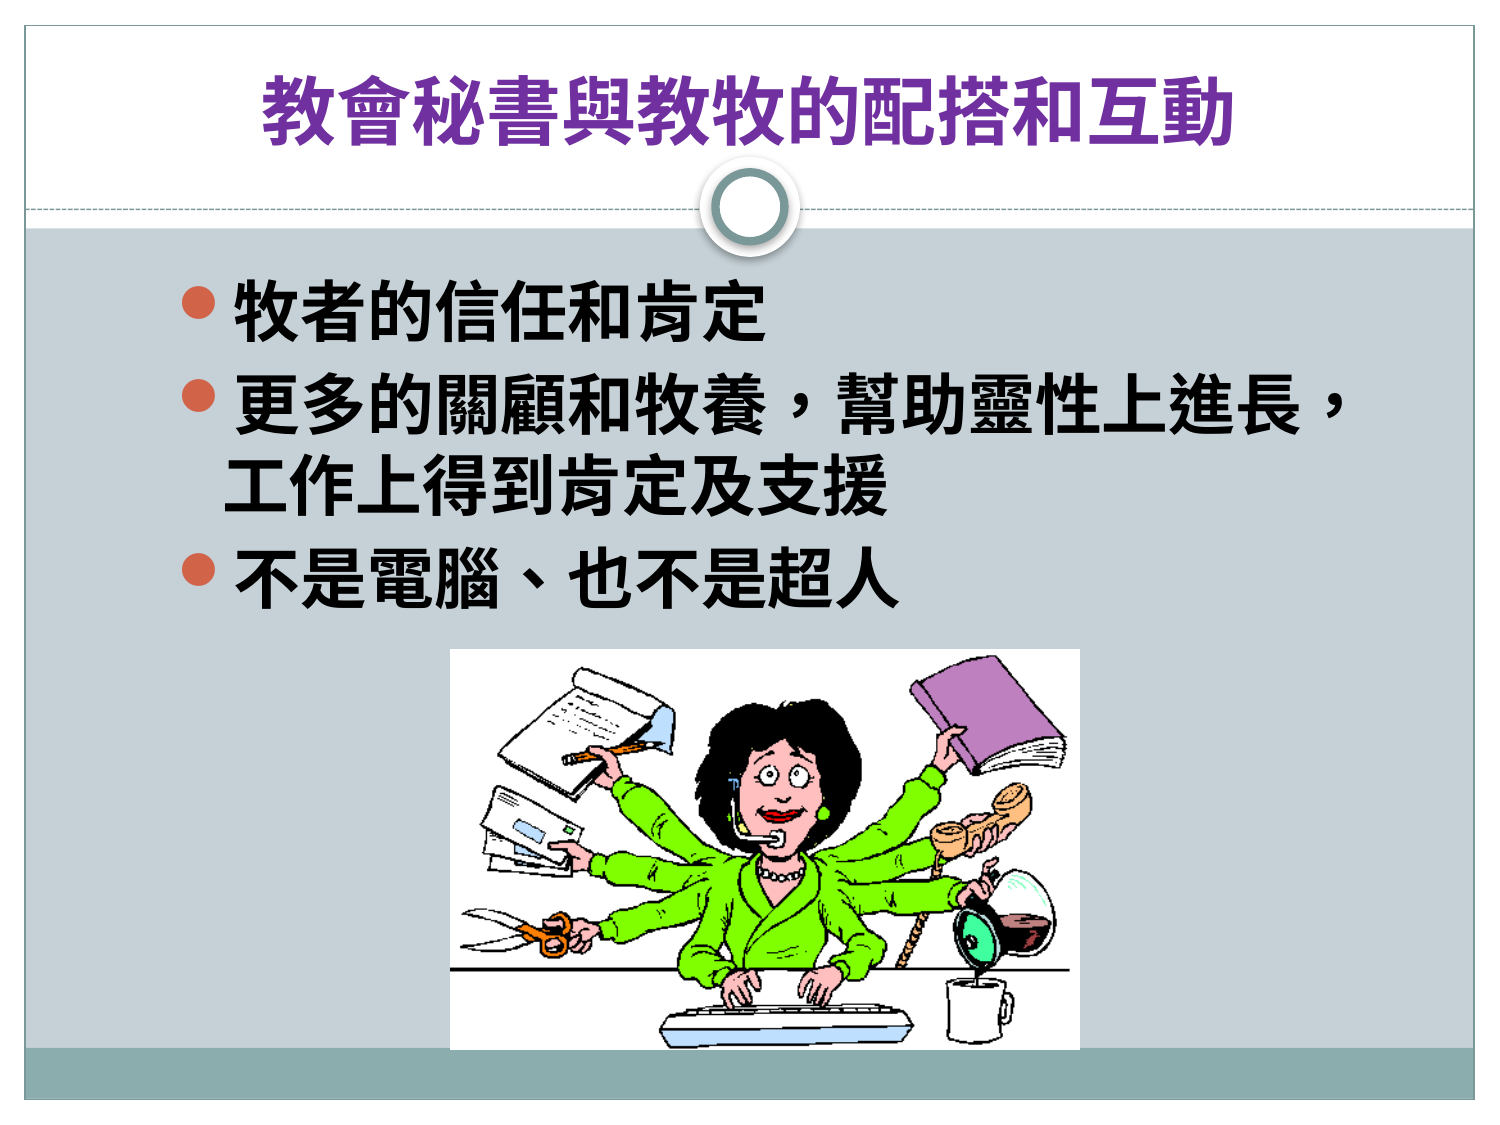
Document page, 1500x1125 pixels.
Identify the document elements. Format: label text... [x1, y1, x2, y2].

title 教會秘書與教牧的配搭和互動 [49, 37, 1450, 162]
list 牧者的信任和肯定 更多的關顧和牧養，幫助靈性上進長，工作上得到肯定及支援 不是電腦、也不是超人 [162, 262, 1400, 1050]
picture [449, 649, 1080, 1051]
